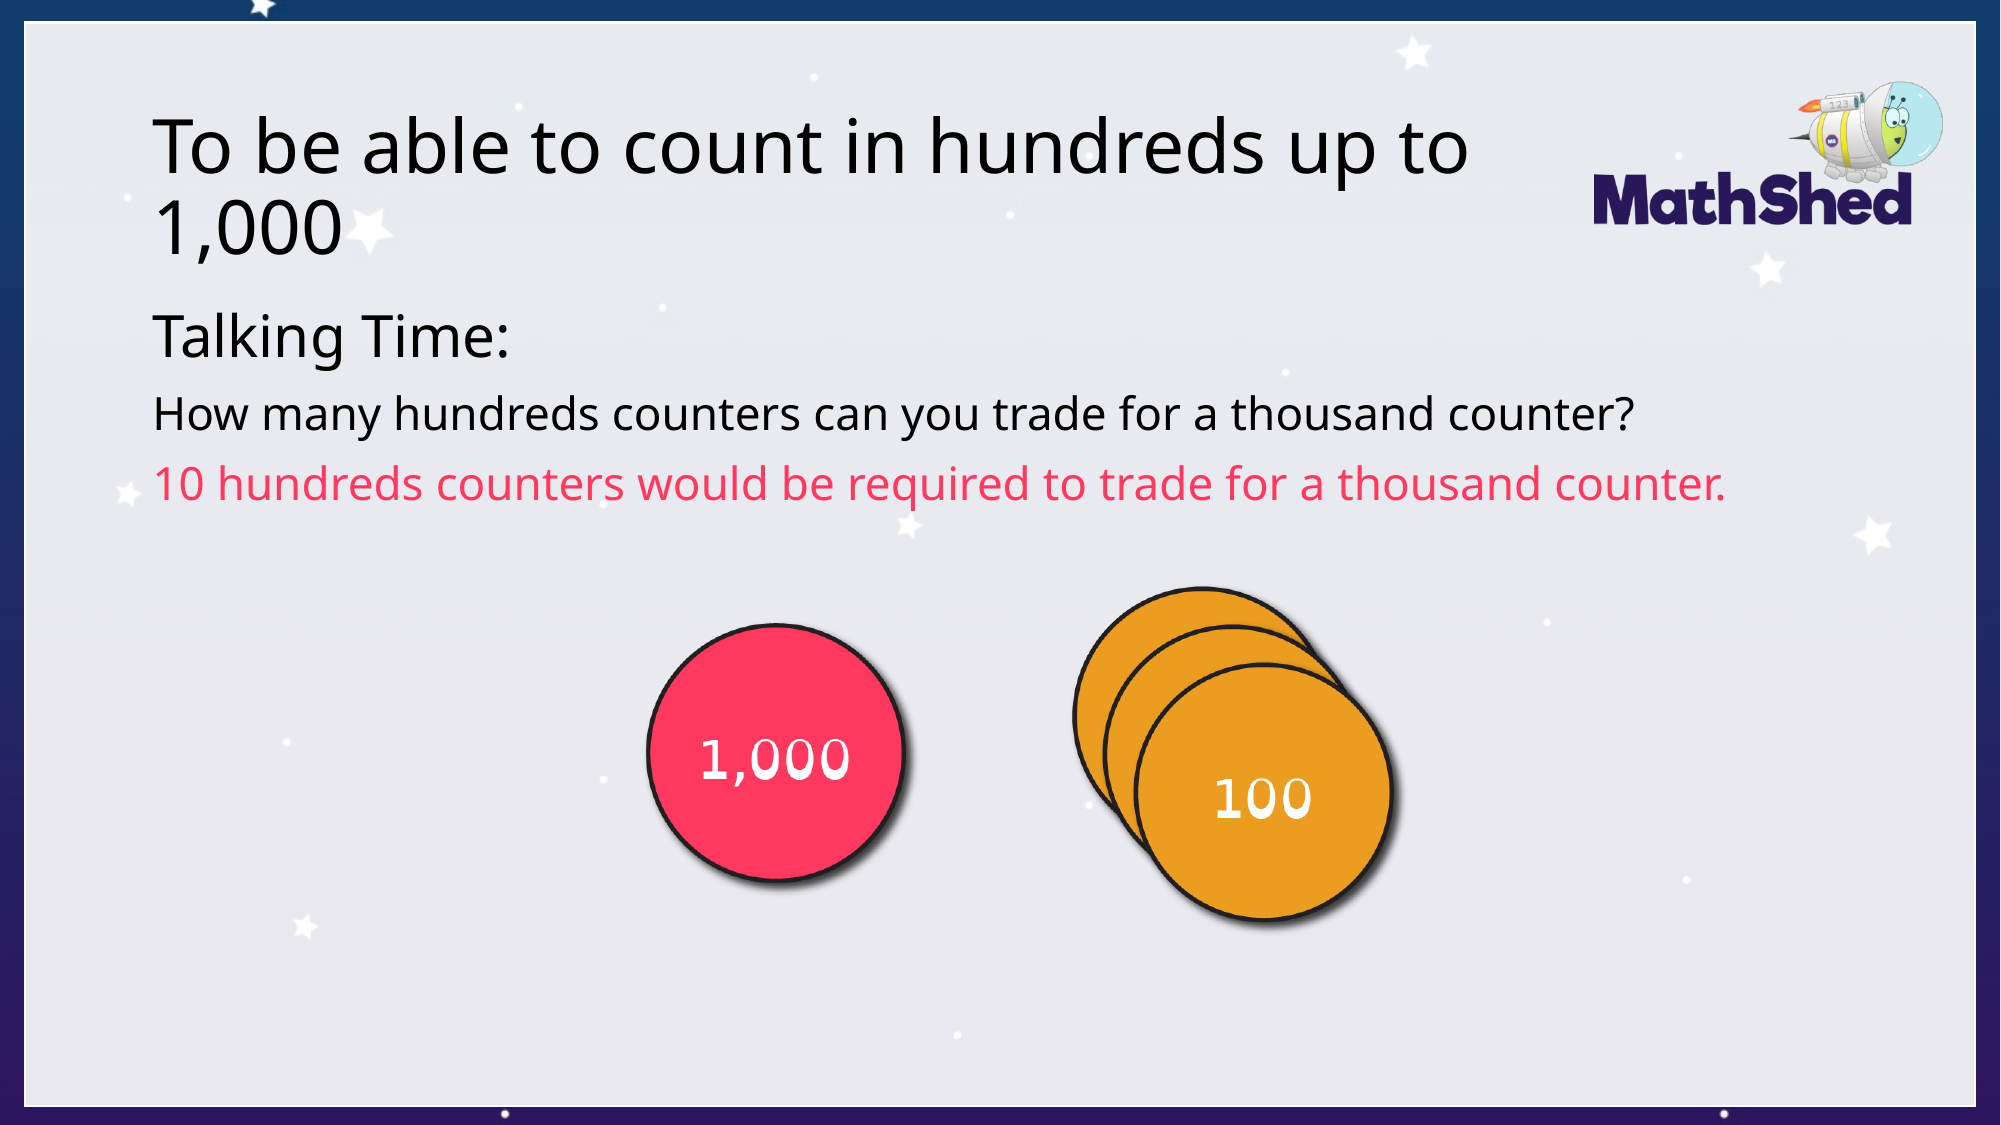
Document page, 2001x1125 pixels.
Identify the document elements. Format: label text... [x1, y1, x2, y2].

list Talking Time: How many hundreds counters can you trade for a thousand counter? 10 hundreds counters would be required to trade for a thousand counter. [137, 299, 1863, 1014]
title To be able to count in hundreds up to 1,000 [137, 81, 1578, 299]
picture [0, 0, 2001, 1125]
